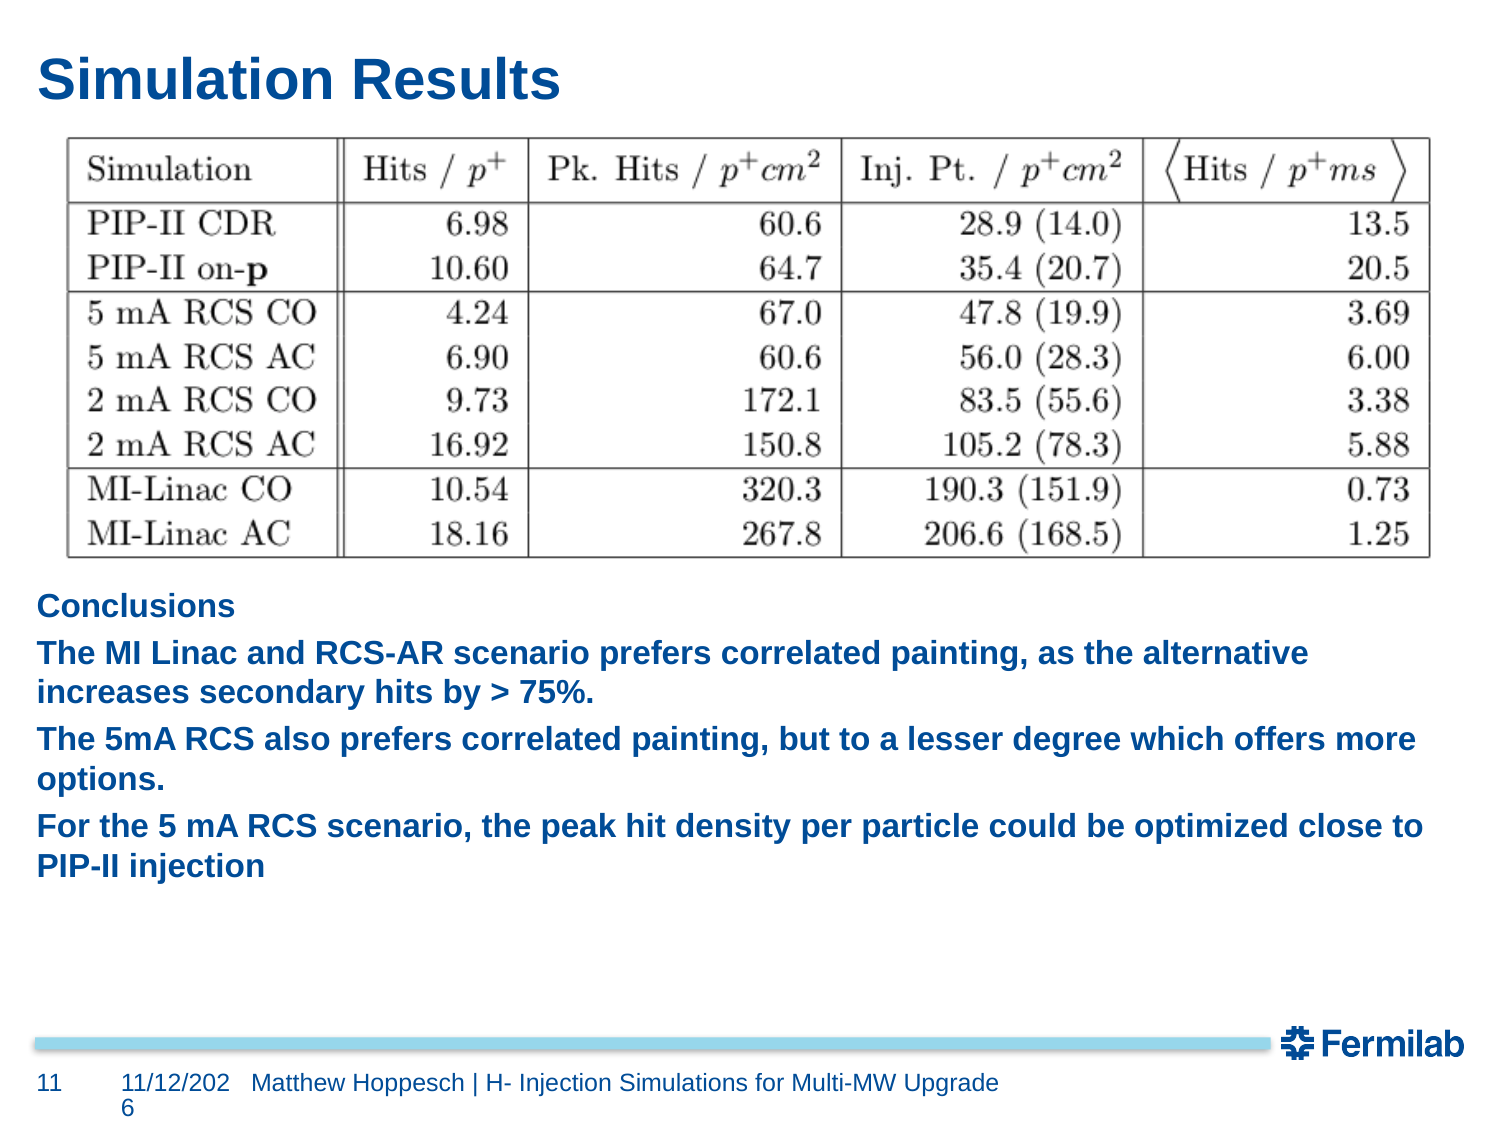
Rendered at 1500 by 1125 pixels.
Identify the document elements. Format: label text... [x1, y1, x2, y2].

list Conclusions The MI Linac and RCS-AR scenario prefers correlated painting, as the alternative increases secondary hits by > 75%. The 5mA RCS also prefers correlated painting, but to a lesser degree which offers more options. For the 5 mA RCS scenario, the peak hit density per particle could be optimized close to PIP-II injection [36, 584, 1462, 990]
slide_number 11 [36, 1066, 105, 1106]
title Simulation Results [37, 41, 1463, 112]
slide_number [120, 1066, 232, 1107]
footer Matthew Hoppesch | H- Injection Simulations for Multi-MW Upgrade [251, 1066, 1277, 1107]
picture [59, 130, 1439, 565]
picture [1281, 1026, 1464, 1060]
